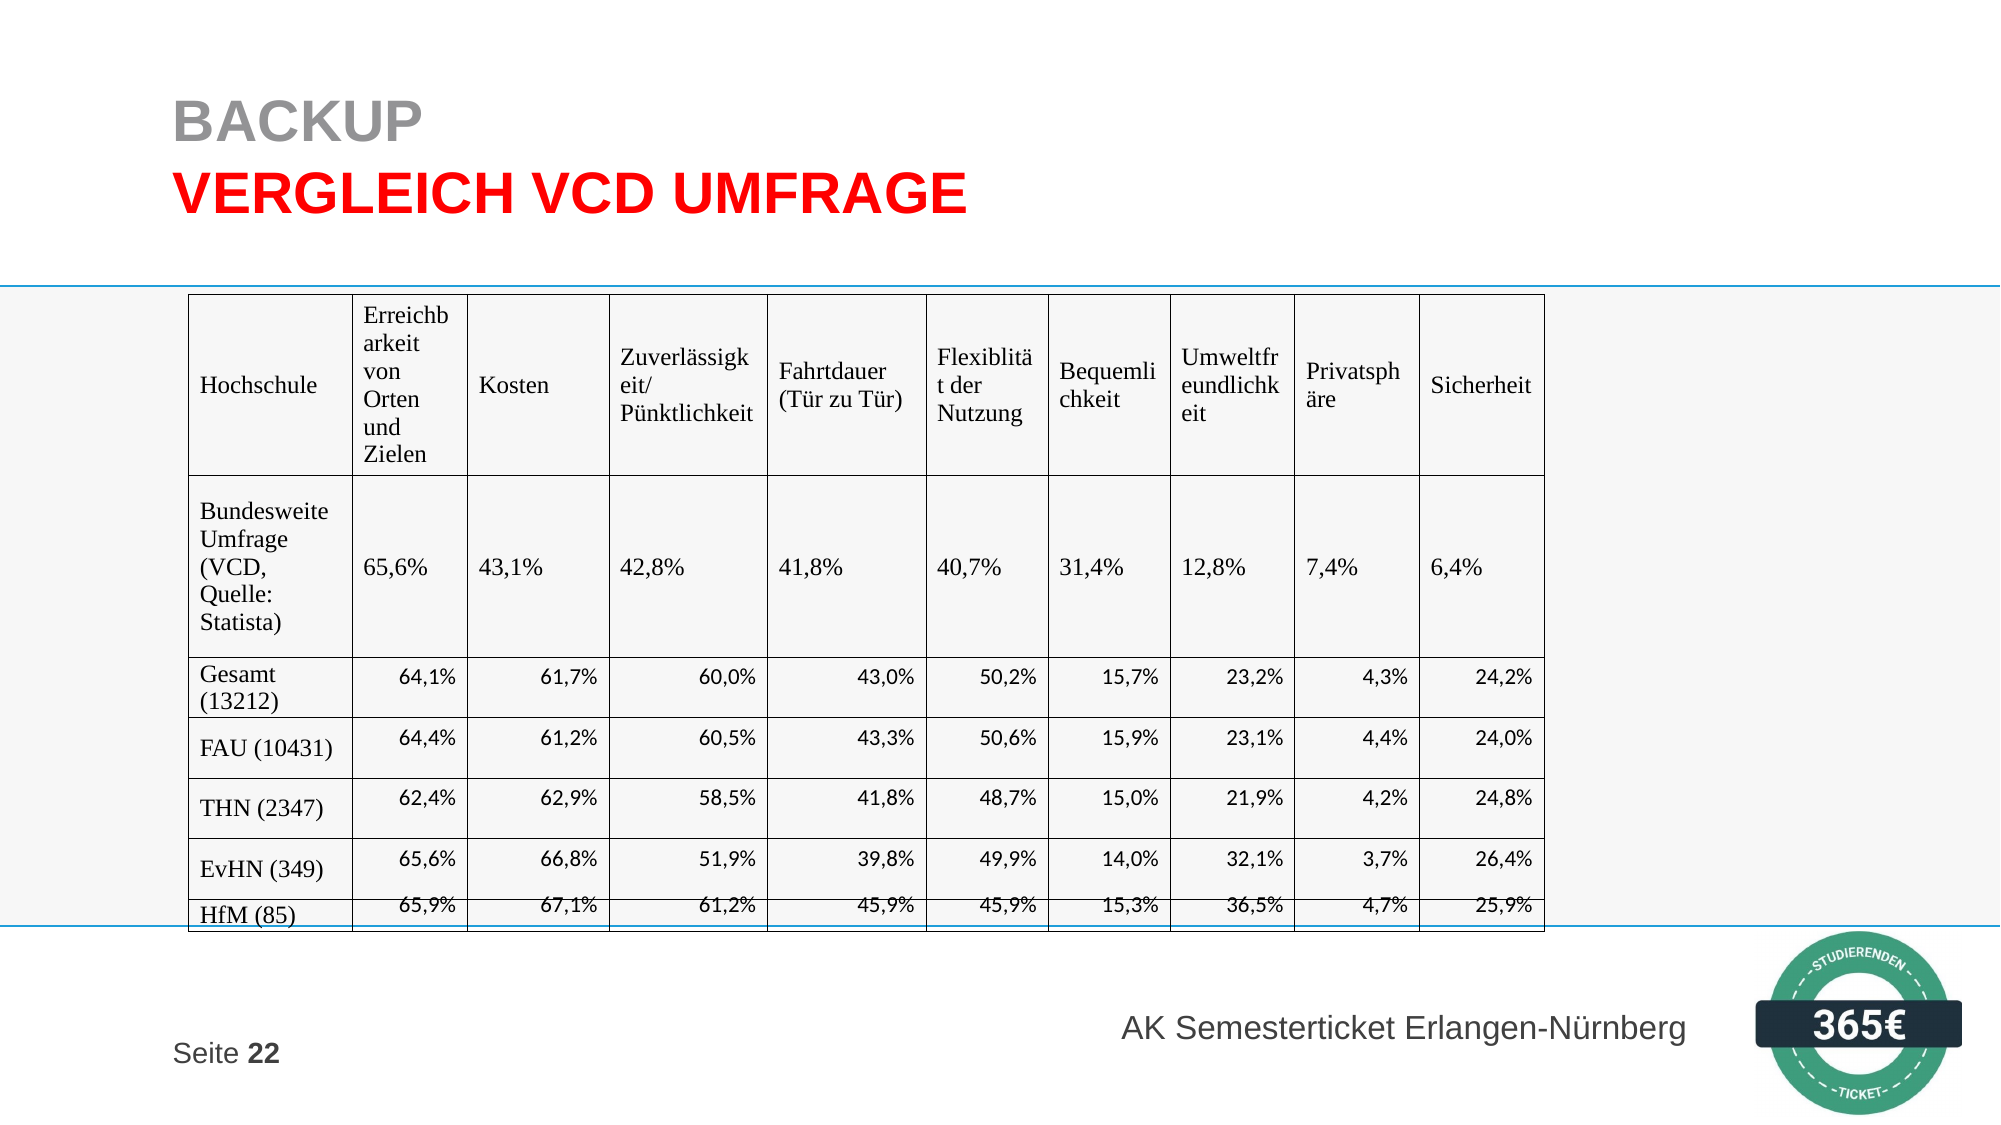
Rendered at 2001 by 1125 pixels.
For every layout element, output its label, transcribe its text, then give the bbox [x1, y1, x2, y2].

table_cell 41,8% [768, 779, 926, 838]
table_cell THN (2347) [189, 779, 352, 838]
table_cell 14,0% [1049, 839, 1170, 899]
table_header Privatsphäre [1295, 295, 1419, 475]
table_cell 50,2% [927, 658, 1048, 717]
text_box [1177, 932, 1370, 963]
table_cell 31,4% [1049, 476, 1170, 657]
table_cell 65,6% [353, 839, 467, 899]
table_header Hochschule [189, 295, 352, 475]
table_cell 61,2% [468, 718, 609, 778]
table_cell 15,7% [1049, 658, 1170, 717]
table_cell 23,1% [1171, 718, 1294, 778]
table_cell 49,9% [927, 839, 1048, 899]
table_cell 25,9% [1420, 900, 1544, 931]
table_cell 36,5% [1171, 900, 1294, 931]
table_cell 3,7% [1295, 839, 1419, 899]
table_cell EvHN (349) [189, 839, 352, 899]
table_header Kosten [468, 295, 609, 475]
table_header Erreichbarkeit von Orten und Zielen [353, 295, 467, 475]
table_cell 50,6% [927, 718, 1048, 778]
table_cell 45,9% [768, 900, 926, 931]
table_cell 40,7% [927, 476, 1048, 657]
table_cell 61,7% [468, 658, 609, 717]
table_cell 26,4% [1420, 839, 1544, 899]
table_cell 62,4% [353, 779, 467, 838]
table_cell 23,2% [1171, 658, 1294, 717]
table_cell 43,3% [768, 718, 926, 778]
table_cell 45,9% [927, 900, 1048, 931]
table_cell 64,4% [353, 718, 467, 778]
table_header Zuverlässigkeit/Pünktlichkeit [610, 295, 767, 475]
table_header Bequemlichkeit [1049, 295, 1170, 475]
table_cell 21,9% [1171, 779, 1294, 838]
table_cell 4,4% [1295, 718, 1419, 778]
table_cell 7,4% [1295, 476, 1419, 657]
table_header Sicherheit [1420, 295, 1544, 475]
table_header Flexiblität der Nutzung [927, 295, 1048, 475]
table_cell 4,2% [1295, 779, 1419, 838]
table_cell 66,8% [468, 839, 609, 899]
table_cell 51,9% [610, 839, 767, 899]
table_cell 61,2% [610, 900, 767, 931]
table_cell 43,1% [468, 476, 609, 657]
table_cell Gesamt (13212) [189, 658, 352, 717]
table_cell Bundesweite Umfrage (VCD, Quelle: Statista) [189, 476, 352, 657]
table_cell 24,0% [1420, 718, 1544, 778]
picture [1754, 931, 1962, 1117]
table_cell 6,4% [1420, 476, 1544, 657]
list Vergleich VCD umfrage [157, 162, 1858, 234]
table_cell 32,1% [1171, 839, 1294, 899]
table_cell 4,7% [1295, 900, 1419, 931]
table_cell 15,3% [1049, 900, 1170, 931]
table_cell 64,1% [353, 658, 467, 717]
table_cell 24,8% [1420, 779, 1544, 838]
table_cell 39,8% [768, 839, 926, 899]
table_cell 48,7% [927, 779, 1048, 838]
table_cell 60,0% [610, 658, 767, 717]
table_header Fahrtdauer (Tür zu Tür) [768, 295, 926, 475]
table_cell HfM (85) [189, 900, 352, 931]
table_cell 58,5% [610, 779, 767, 838]
table_cell FAU (10431) [189, 718, 352, 778]
list Backup [157, 82, 1858, 162]
table_cell 62,9% [468, 779, 609, 838]
table_cell 43,0% [768, 658, 926, 717]
table_cell 60,5% [610, 718, 767, 778]
table_cell 12,8% [1171, 476, 1294, 657]
table_cell 15,9% [1049, 718, 1170, 778]
table_cell 41,8% [768, 476, 926, 657]
table_cell 67,1% [468, 900, 609, 931]
table_header Umweltfreundlichkeit [1171, 295, 1294, 475]
table_cell 15,0% [1049, 779, 1170, 838]
table_cell 65,9% [353, 900, 467, 931]
table_cell 4,3% [1295, 658, 1419, 717]
table_cell 24,2% [1420, 658, 1544, 717]
table_cell 42,8% [610, 476, 767, 657]
table_cell 65,6% [353, 476, 467, 657]
